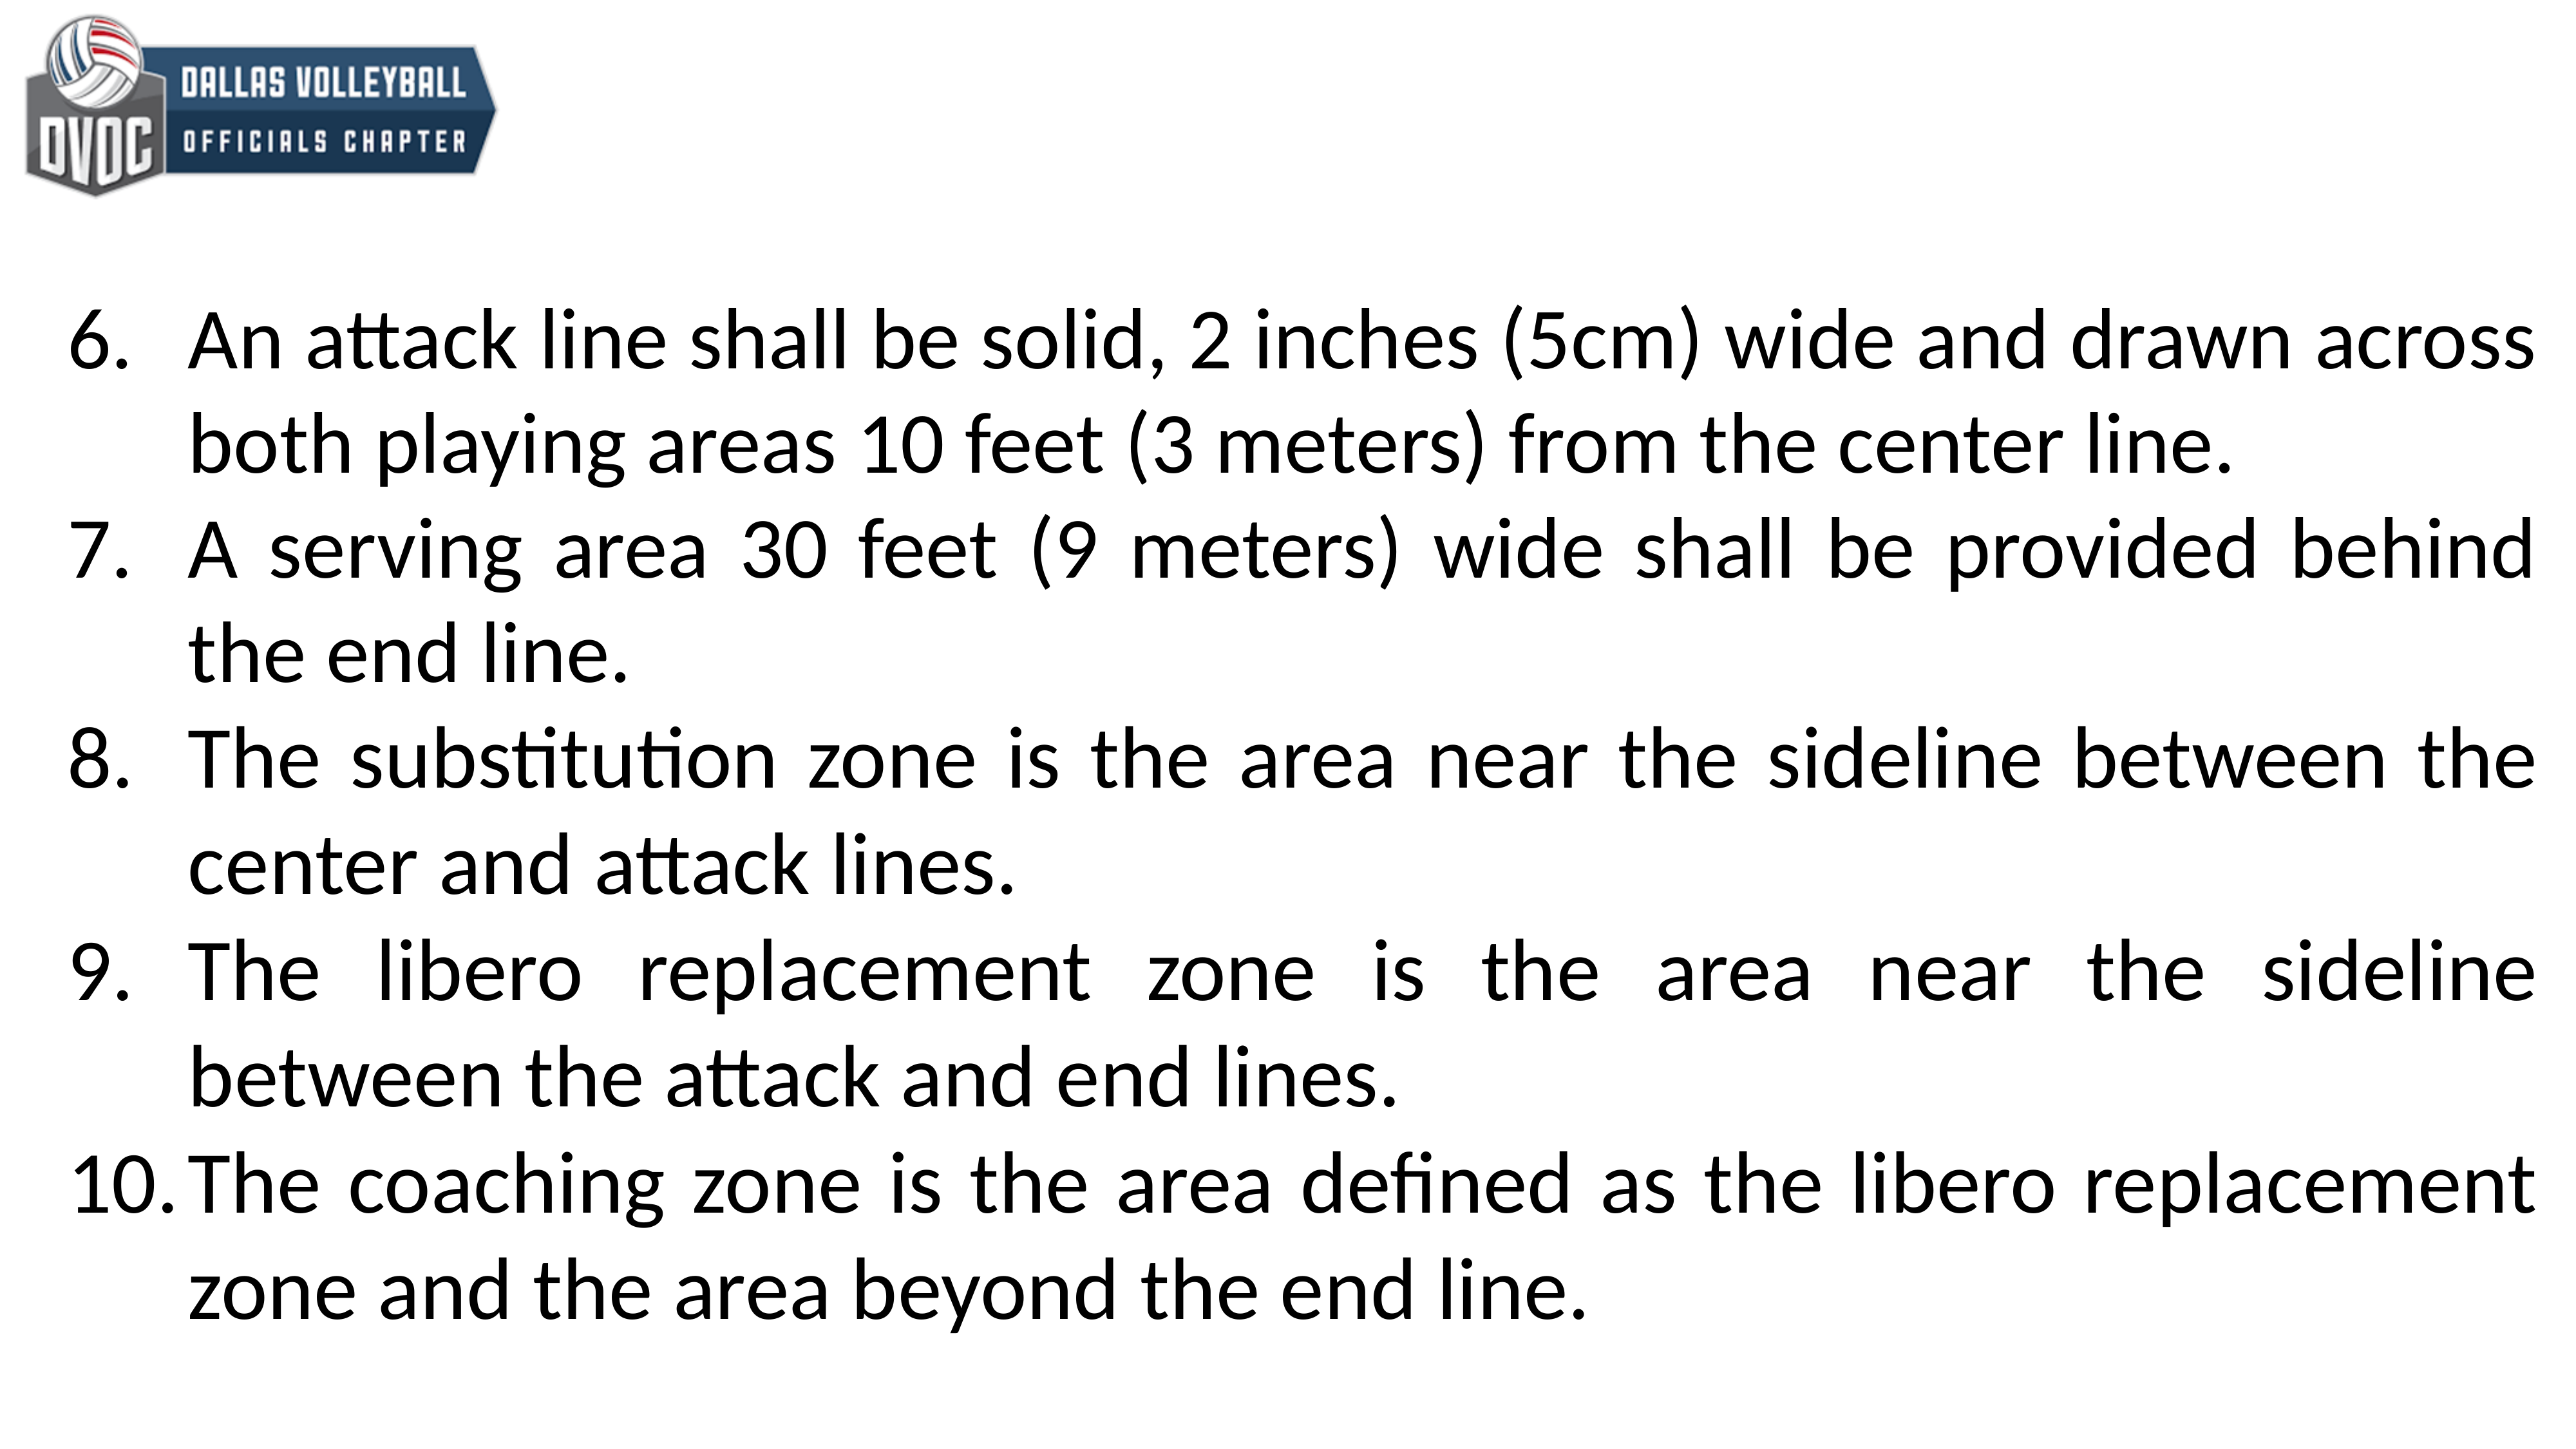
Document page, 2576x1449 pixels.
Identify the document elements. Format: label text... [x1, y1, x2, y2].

text_box An attack line shall be solid, 2 inches (5cm) wide and drawn across both playing areas 10 feet (3 meters) from the center line. A serving area 30 feet (9 meters) wide shall be provided behind the end line. The substitution zone is the area near the sideline between the center and attack lines. The libero replacement zone is the area near the sideline between the attack and end lines. The coaching zone is the area defined as the libero replacement zone and the area beyond the end line. [57, 276, 2551, 1342]
picture [0, 0, 524, 220]
